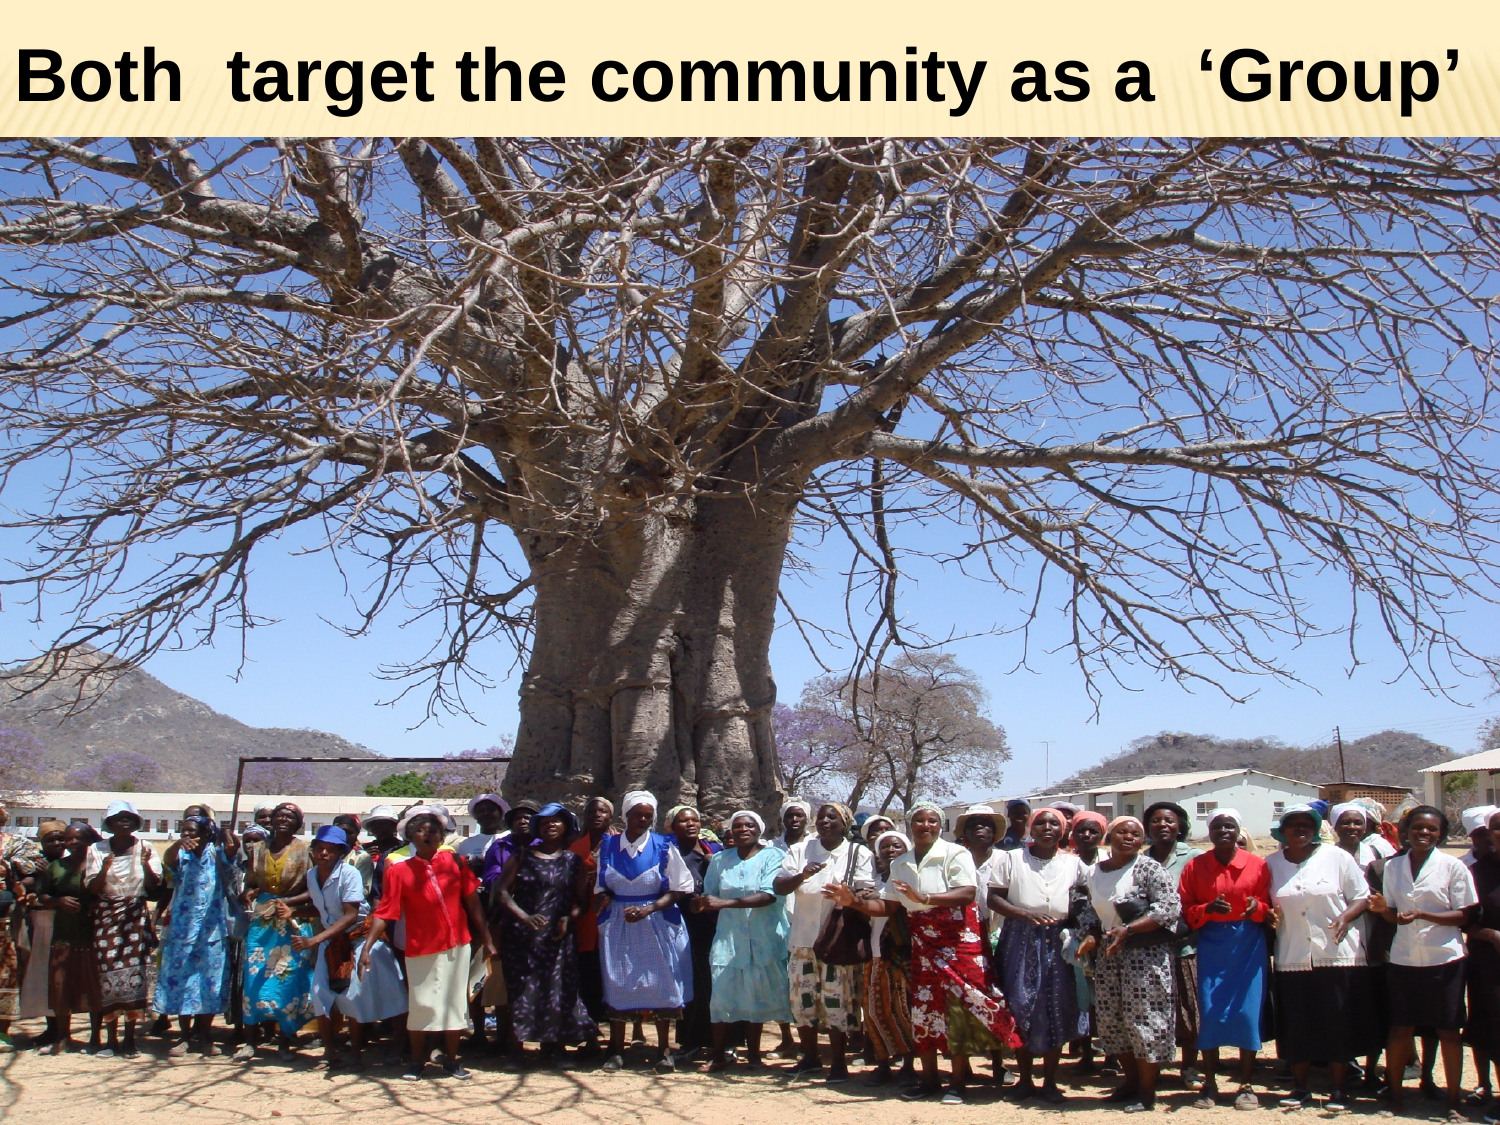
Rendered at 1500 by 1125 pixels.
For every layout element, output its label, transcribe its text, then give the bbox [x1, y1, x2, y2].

text_box Both target the community as a ‘Group’ [0, 19, 1500, 125]
picture [0, 136, 1500, 1125]
